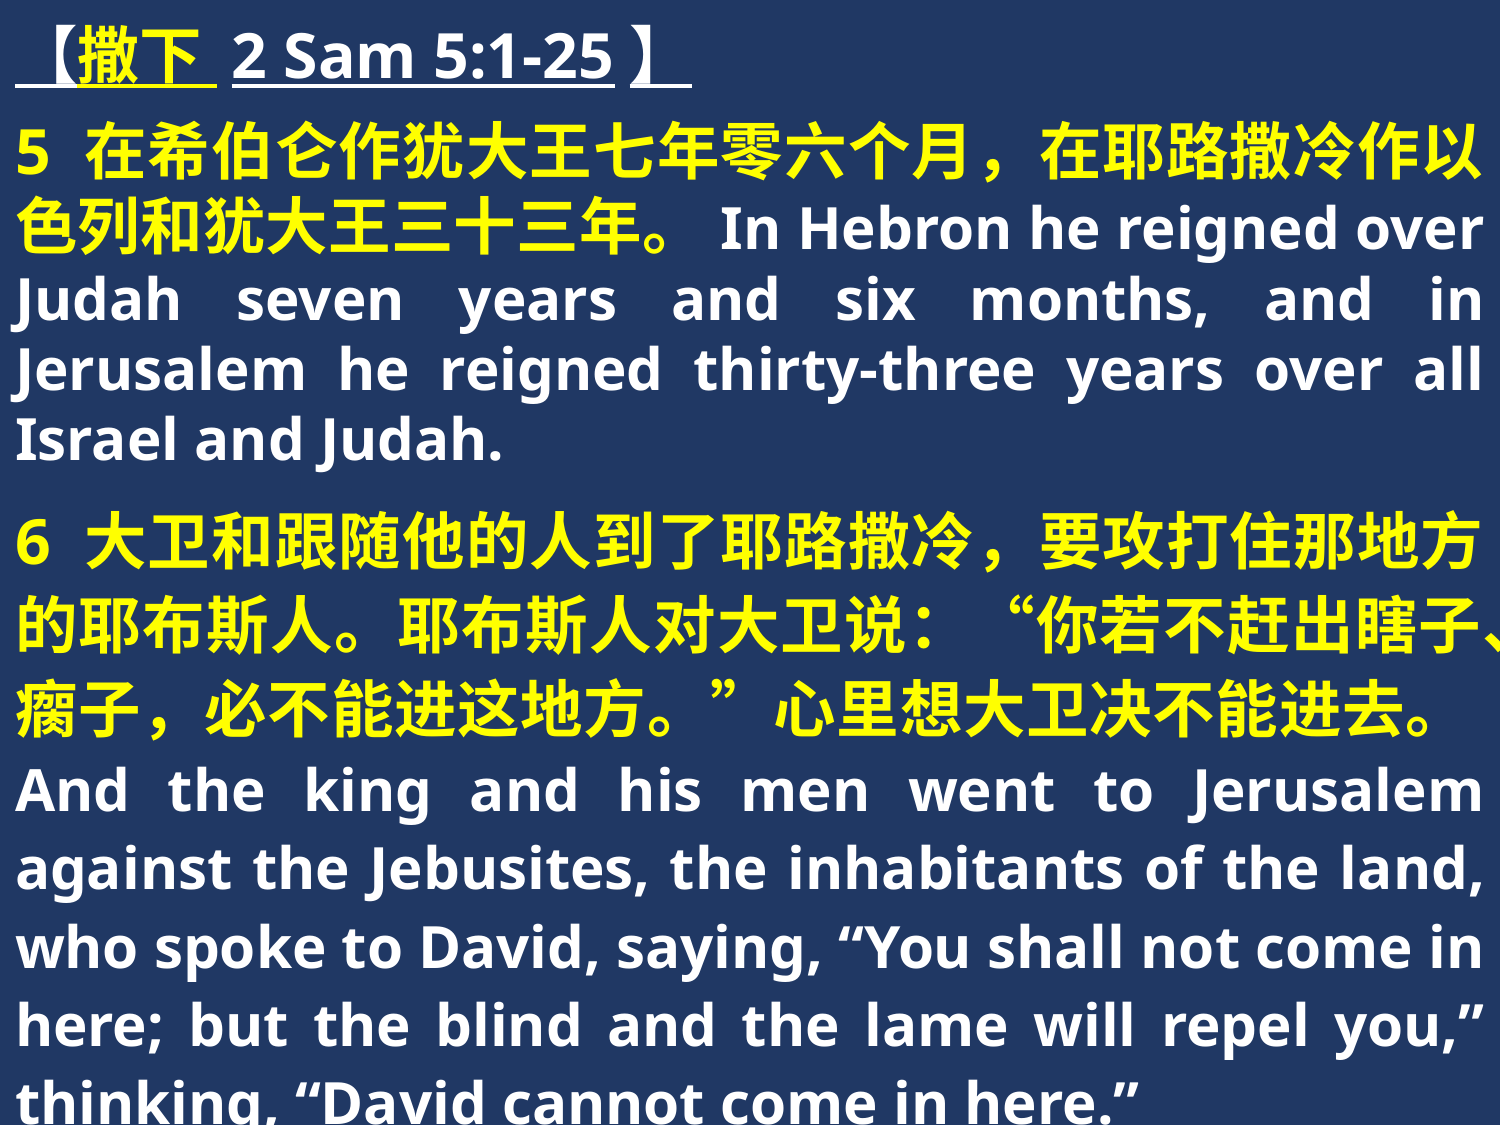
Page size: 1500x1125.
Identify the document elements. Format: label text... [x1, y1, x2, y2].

list 【撒下 2 Sam 5:1-25】 5 在希伯仑作犹大王七年零六个月，在耶路撒冷作以色列和犹大王三十三年。In Hebron he reigned over Judah seven years and six months, and in Jerusalem he reigned thirty-three years over all Israel and Judah. 6 大卫和跟随他的人到了耶路撒冷，要攻打住那地方的耶布斯人。耶布斯人对大卫说：“你若不赶出瞎子、瘸子，必不能进这地方。”心里想大卫决不能进去。And the king and his men went to Jerusalem against the Jebusites, the inhabitants of the land, who spoke to David, saying, “You shall not come in here; but the blind and the lame will repel you,” thinking, “David cannot come in here.” [0, 0, 1500, 1125]
